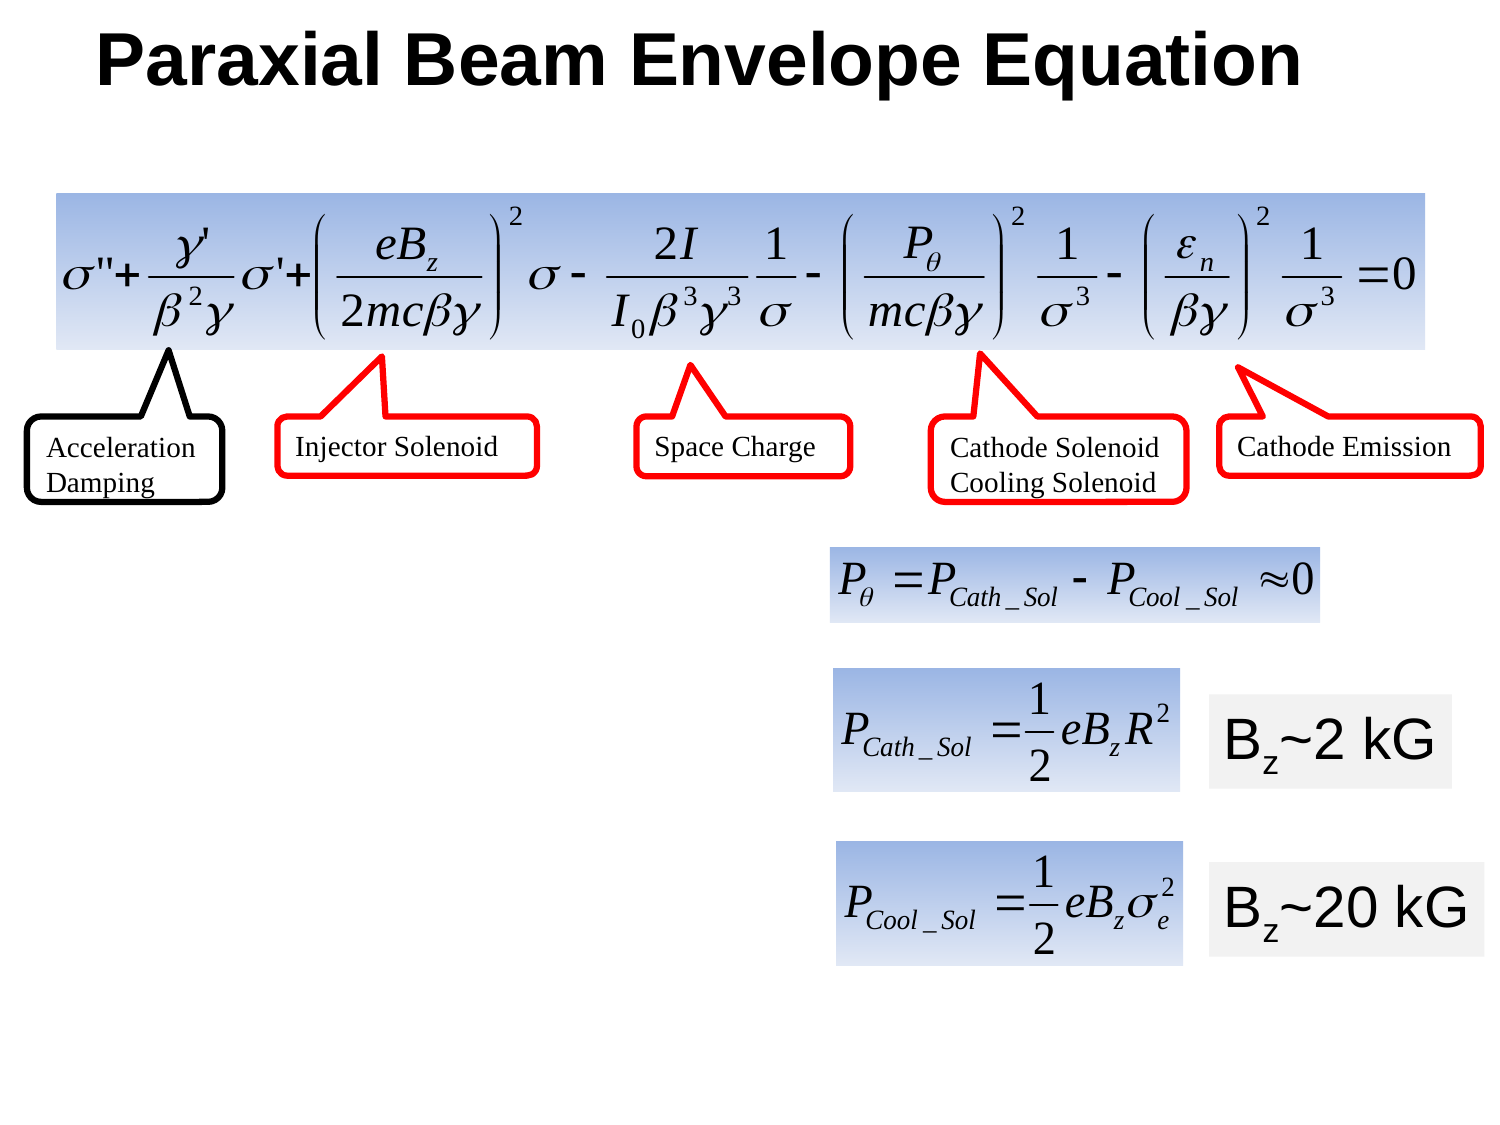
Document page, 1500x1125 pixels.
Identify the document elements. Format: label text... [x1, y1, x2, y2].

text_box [832, 668, 1181, 793]
text_box Acceleration Damping [26, 358, 223, 502]
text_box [835, 841, 1184, 966]
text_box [55, 193, 1426, 350]
text_box Space Charge [636, 364, 851, 477]
text_box Cathode Solenoid Cooling Solenoid [930, 358, 1187, 502]
text_box Bz~2 kG [1209, 694, 1452, 789]
title Paraxial Beam Envelope Equation [0, 0, 1400, 112]
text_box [829, 546, 1321, 623]
text_box Bz~20 kG [1209, 862, 1485, 957]
text_box Cathode Emission [1219, 367, 1481, 476]
text_box Injector Solenoid [277, 358, 537, 476]
